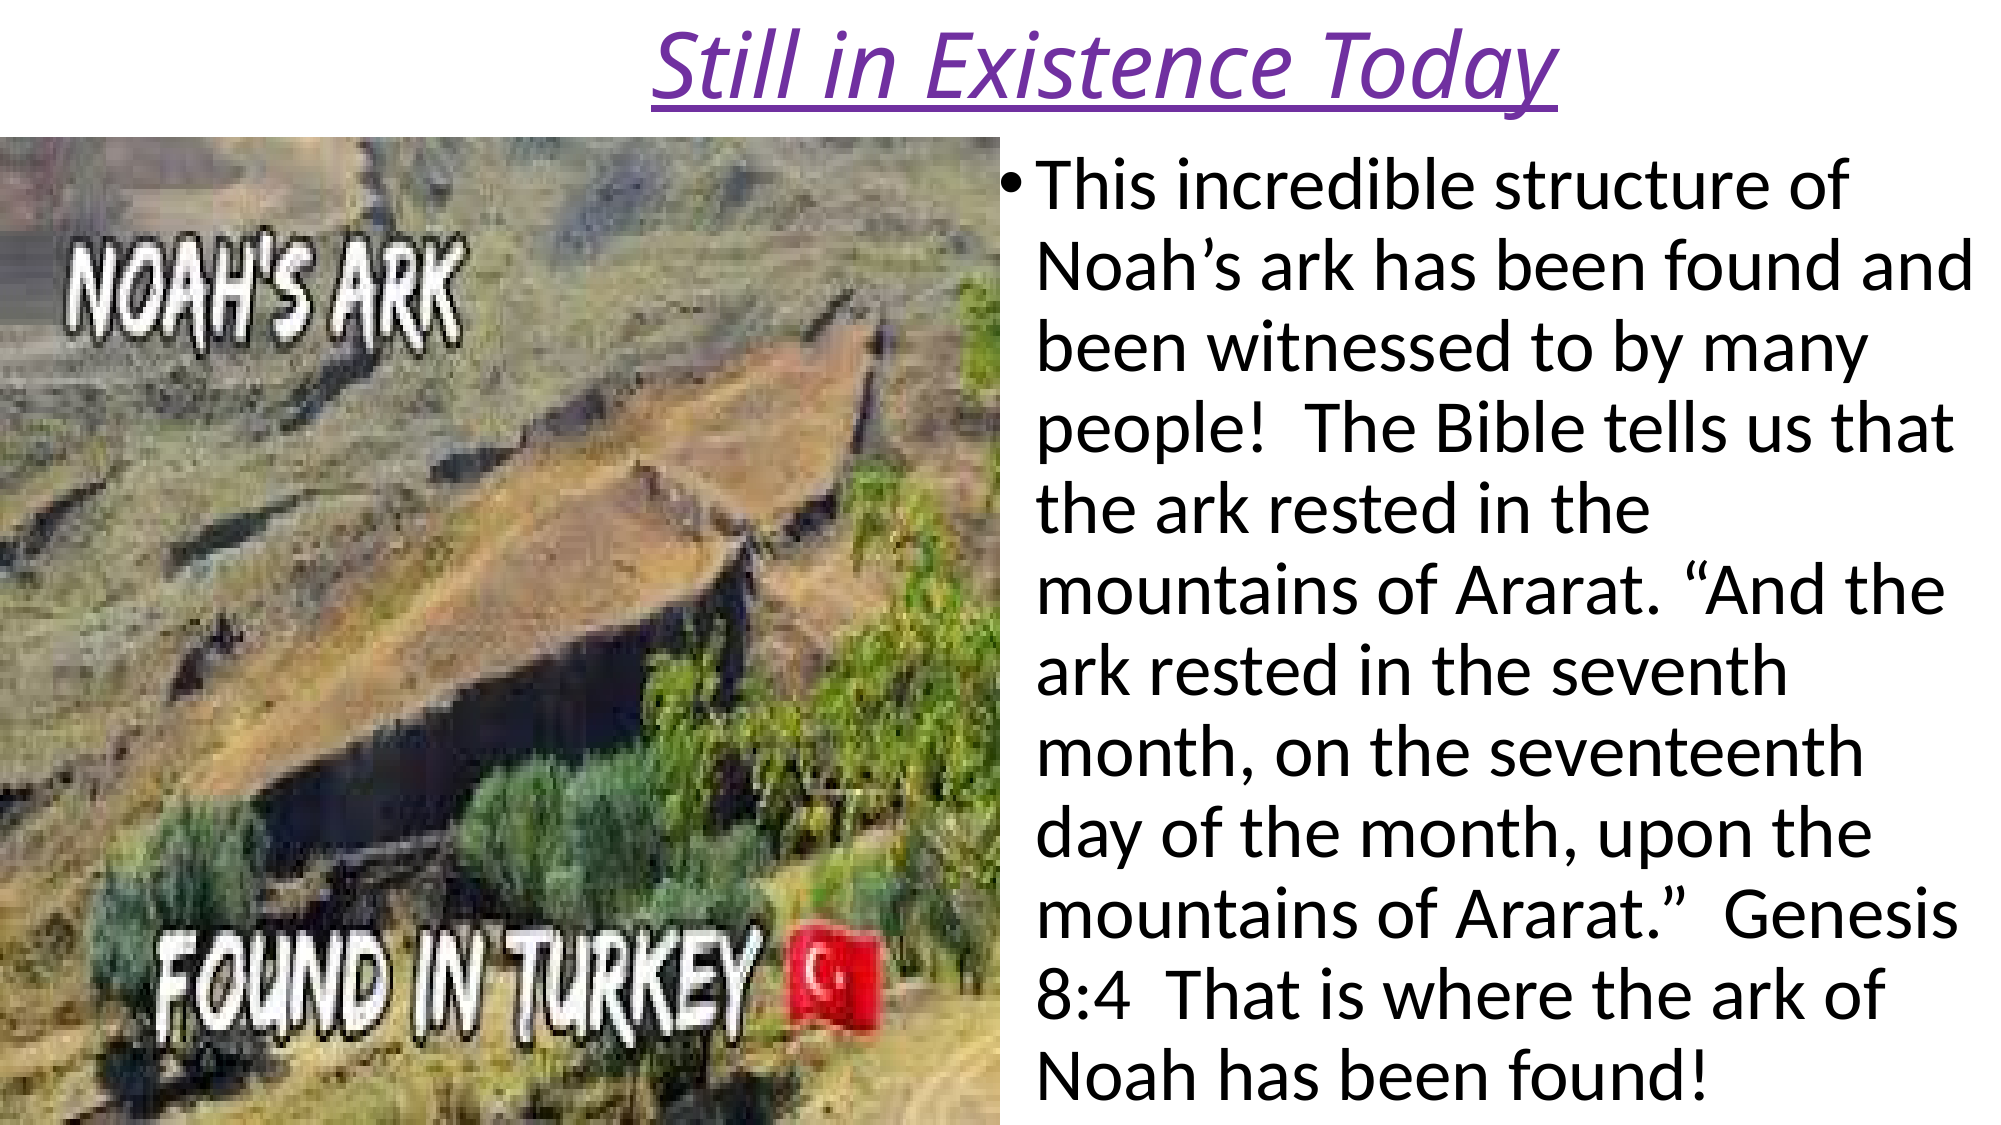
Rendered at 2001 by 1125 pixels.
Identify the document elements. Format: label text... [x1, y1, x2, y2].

title Still in Existence Today [137, 0, 1863, 137]
list This incredible structure of Noah’s ark has been found and been witnessed to by many people! The Bible tells us that the ark rested in the mountains of Ararat. “And the ark rested in the seventh month, on the seventeenth day of the month, upon the mountains of Ararat.” Genesis 8:4 That is where the ark of Noah has been found! [1000, 137, 2000, 1125]
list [0, 137, 1000, 1125]
